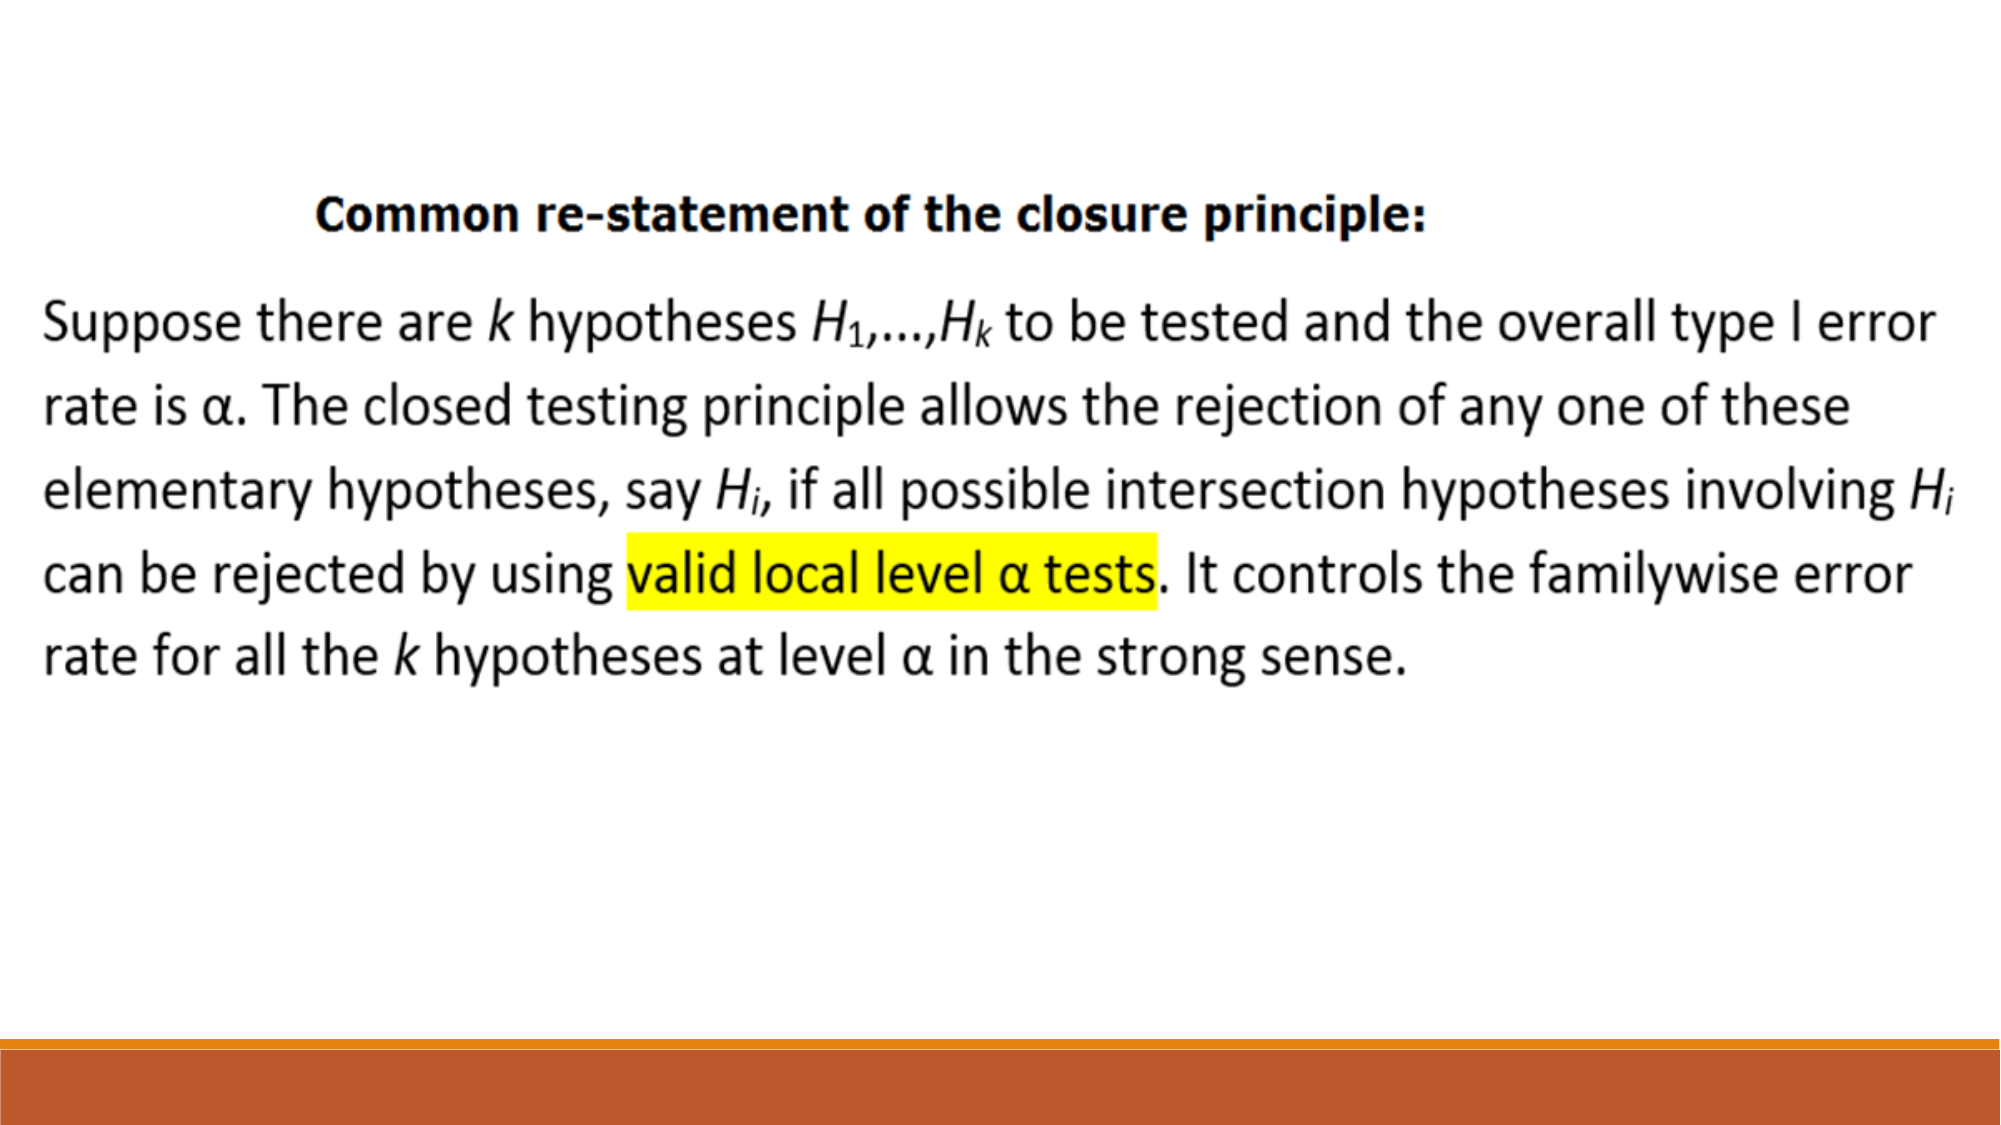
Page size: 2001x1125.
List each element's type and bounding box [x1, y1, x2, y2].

picture [24, 164, 1976, 706]
